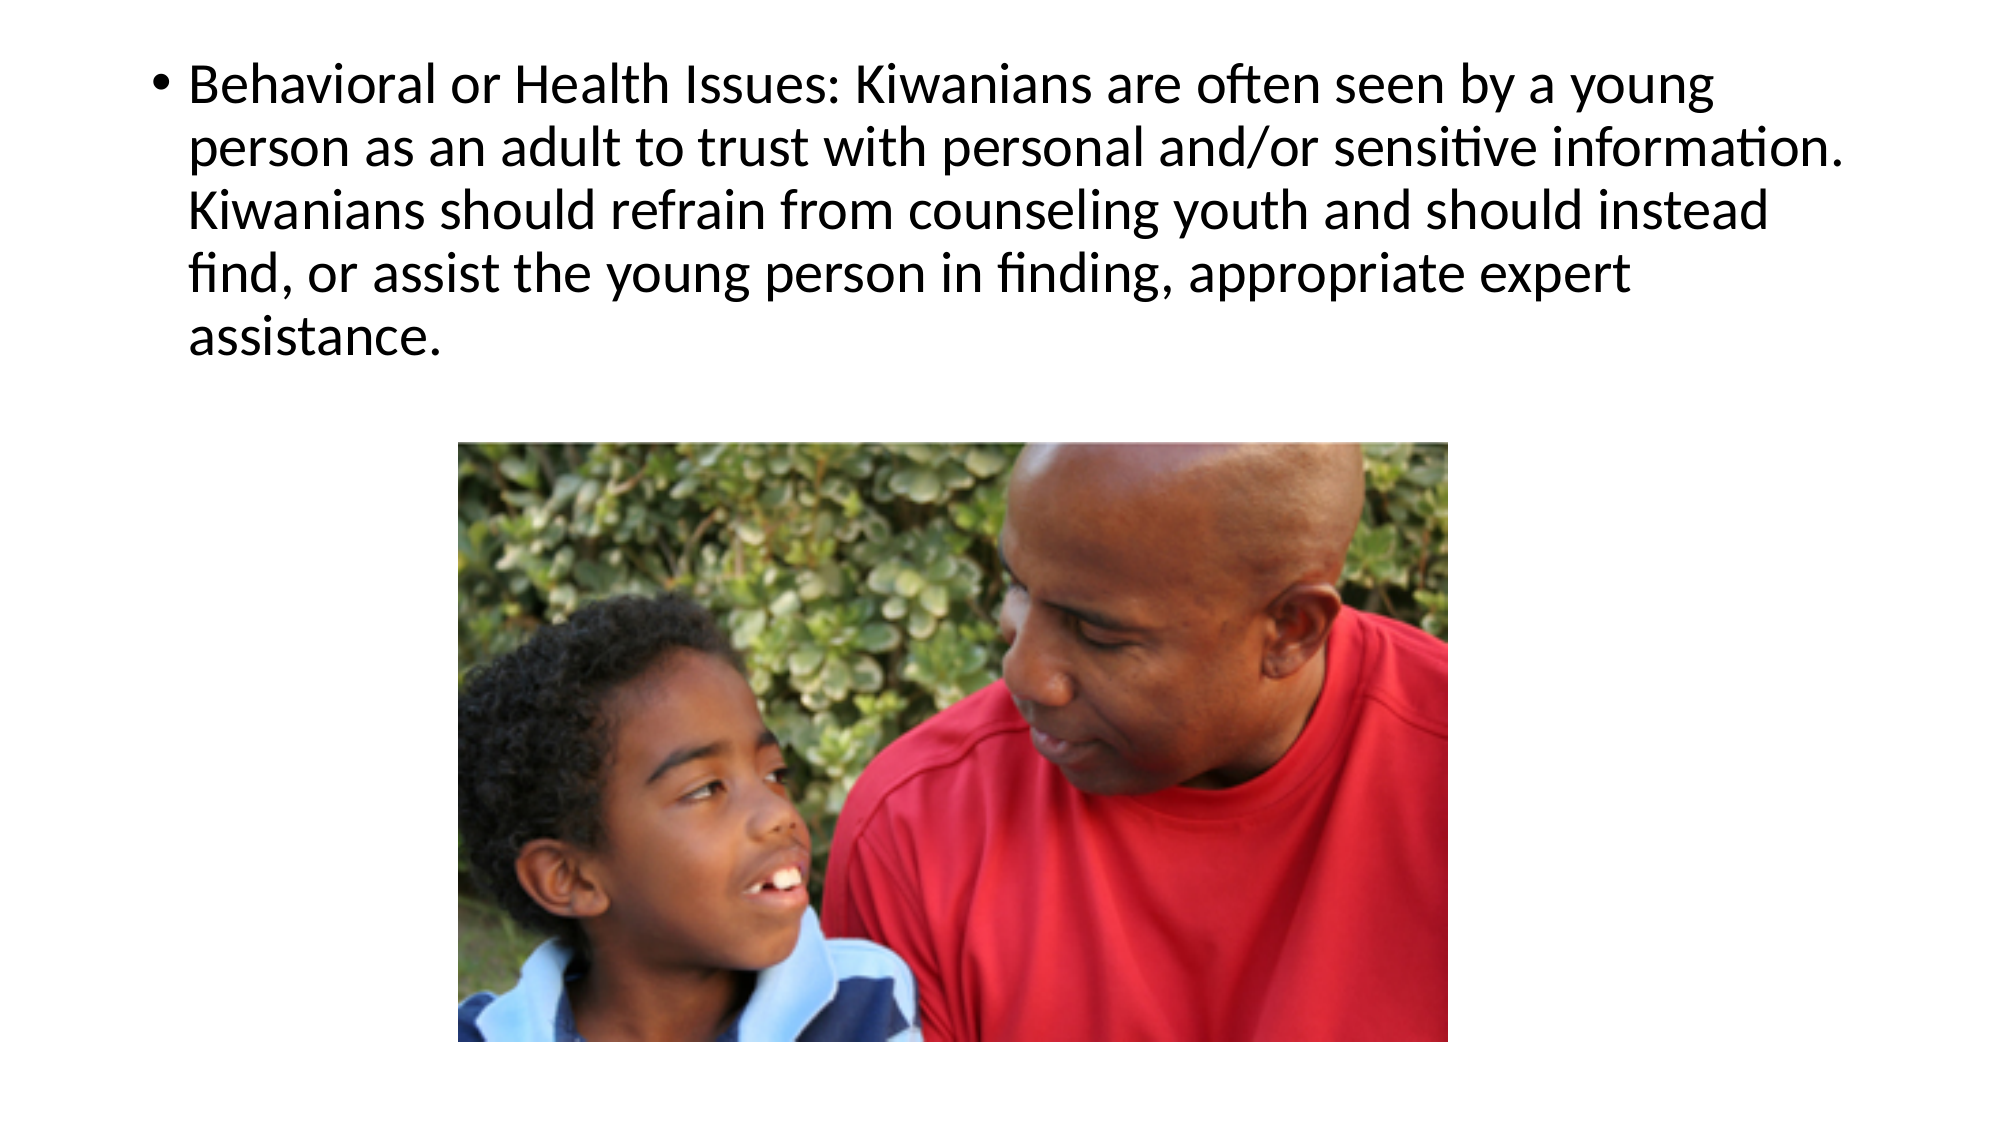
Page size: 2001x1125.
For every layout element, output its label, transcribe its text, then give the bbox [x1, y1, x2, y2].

list Behavioral or Health Issues: Kiwanians are often seen by a young person as an adult to trust with personal and/or sensitive information. Kiwanians should refrain from counseling youth and should instead find, or assist the young person in finding, appropriate expert assistance. [136, 46, 1861, 760]
picture [458, 442, 1448, 1042]
